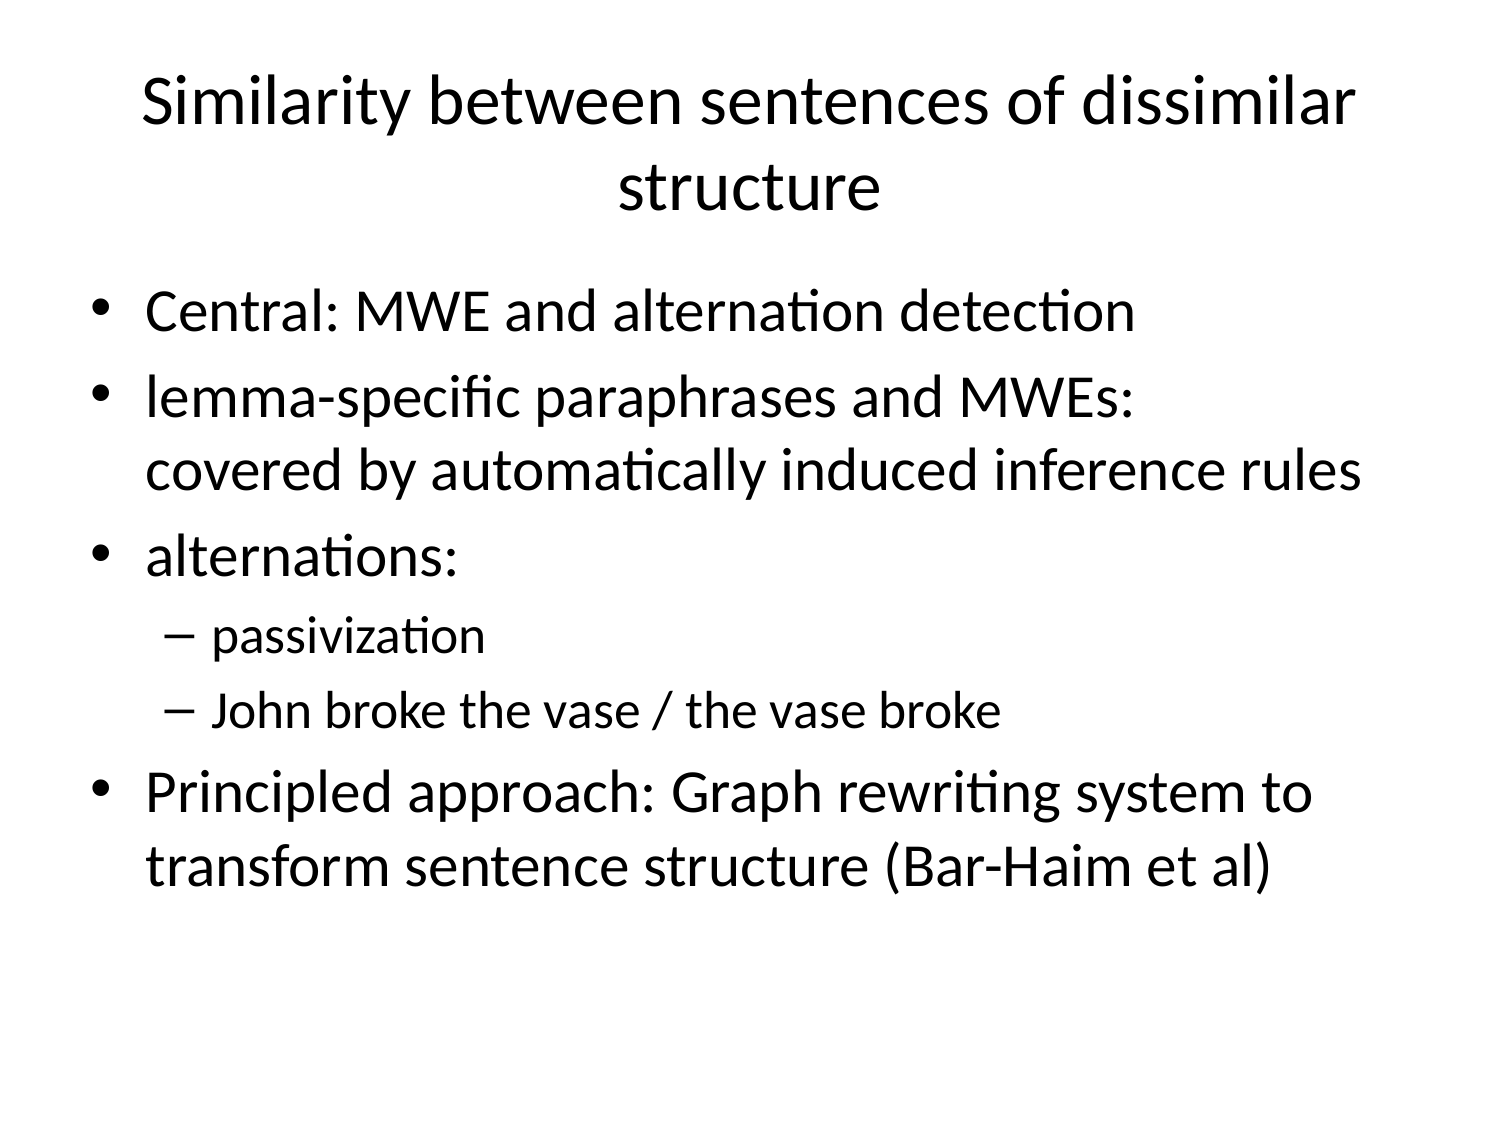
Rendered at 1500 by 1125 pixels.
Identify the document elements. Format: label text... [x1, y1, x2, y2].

list Central: MWE and alternation detection lemma-specific paraphrases and MWEs: covered by automatically induced inference rules alternations: passivization John broke the vase / the vase broke Principled approach: Graph rewriting system to transform sentence structure (Bar-Haim et al) [75, 262, 1425, 1005]
title Similarity between sentences of dissimilar structure [75, 45, 1425, 233]
